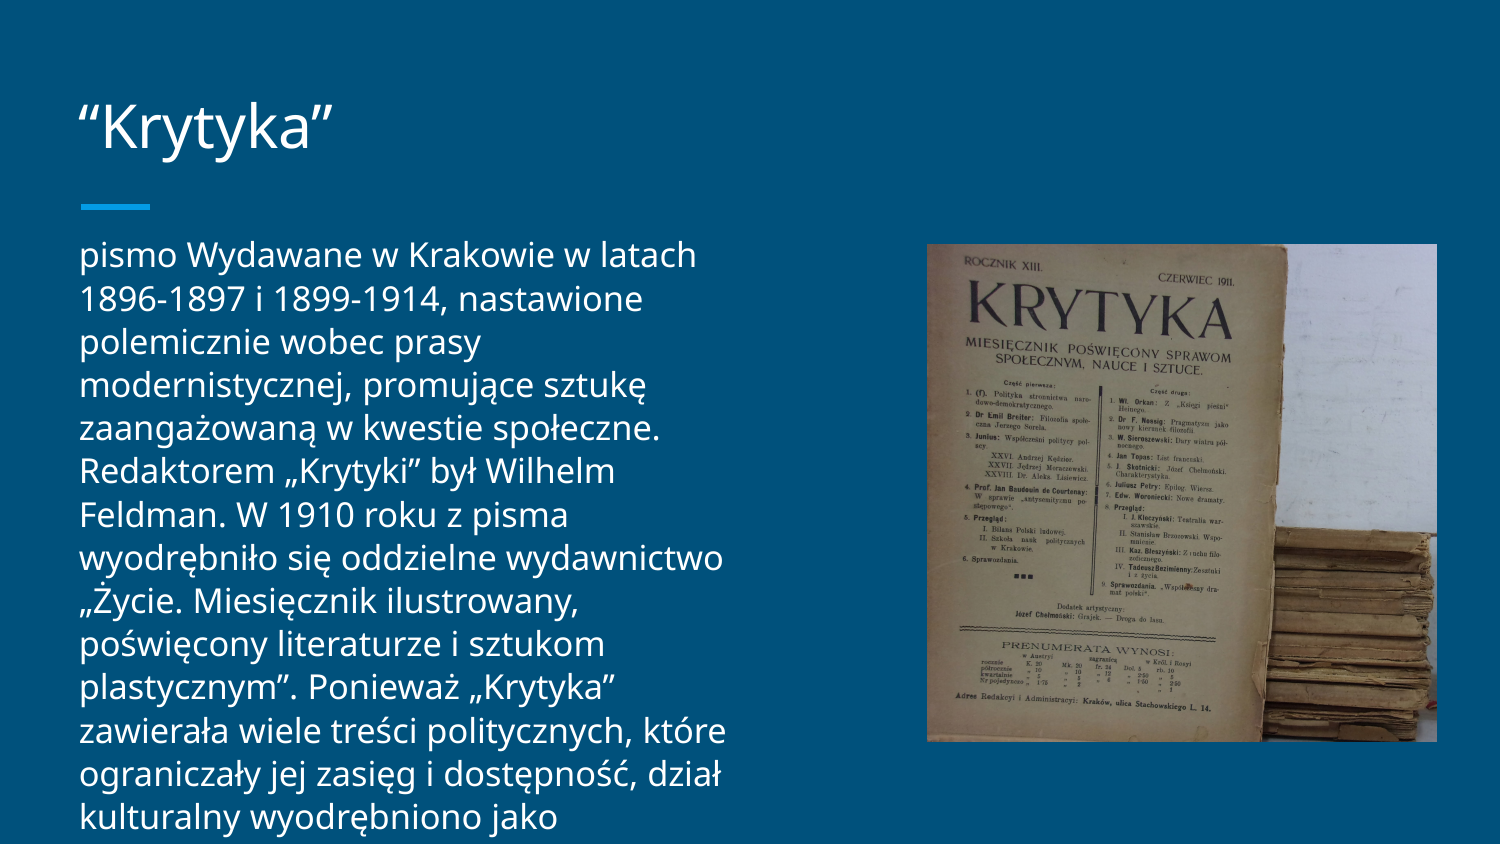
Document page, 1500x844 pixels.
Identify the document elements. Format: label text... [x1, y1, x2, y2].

picture [504, 764, 513, 786]
picture [202, 768, 214, 785]
picture [570, 725, 585, 751]
picture [670, 768, 682, 785]
picture [698, 768, 709, 785]
picture [589, 725, 601, 743]
picture [378, 725, 390, 743]
picture [487, 768, 499, 786]
picture [377, 811, 387, 829]
picture [82, 803, 95, 828]
picture [163, 768, 171, 785]
picture [244, 768, 260, 794]
picture [697, 725, 701, 742]
picture [395, 725, 407, 743]
picture [142, 811, 152, 829]
picture [422, 811, 438, 829]
picture [488, 722, 497, 743]
picture [176, 820, 185, 829]
picture [336, 768, 348, 785]
picture [456, 760, 461, 785]
picture [446, 768, 456, 786]
picture [598, 768, 610, 786]
picture [102, 768, 112, 786]
picture [563, 768, 572, 785]
picture [281, 768, 296, 786]
picture [372, 803, 377, 828]
picture [505, 811, 516, 828]
picture [540, 811, 556, 829]
picture [334, 777, 343, 786]
picture [339, 811, 349, 828]
picture [218, 768, 231, 786]
picture [99, 725, 111, 742]
picture [534, 725, 546, 742]
picture [211, 811, 220, 828]
picture [346, 725, 350, 742]
picture [136, 777, 145, 786]
picture [675, 725, 691, 743]
picture [296, 811, 312, 829]
picture [333, 722, 342, 743]
picture [502, 819, 511, 829]
picture [650, 768, 660, 786]
picture [613, 725, 621, 742]
picture [393, 811, 398, 828]
picture [129, 808, 138, 829]
picture [185, 725, 198, 743]
picture [695, 776, 704, 786]
picture [269, 768, 275, 794]
picture [464, 811, 480, 829]
picture [490, 811, 497, 837]
picture [359, 725, 373, 743]
picture [578, 768, 594, 786]
list pismo Wydawane w Krakowie w latach 1896-1897 i 1899-1914, nastawione polemicznie wobec prasy modernistycznej, promujące sztukę zaangażowaną w kwestie społeczne. Redaktorem „Krytyki” był Wilhelm Feldman. W 1910 roku z pisma wyodrębniło się oddzielne wydawnictwo „Życie. Miesięcznik ilustrowany, poświęcony literaturze i sztukom plastycznym”. Ponieważ „Krytyka” zawierała wiele treści politycznych, które ograniczały jej zasięg i dostępność, dział kulturalny wyodrębniono jako niezależne pismo. [63, 216, 751, 722]
picture [277, 725, 292, 743]
picture [277, 811, 293, 837]
picture [297, 768, 303, 794]
picture [205, 811, 210, 828]
picture [81, 725, 93, 742]
picture [710, 725, 724, 743]
picture [467, 768, 483, 786]
picture [399, 811, 408, 828]
picture [928, 245, 1436, 741]
picture [172, 725, 182, 742]
picture [81, 768, 97, 786]
picture [236, 760, 243, 785]
picture [178, 811, 190, 828]
picture [305, 725, 320, 743]
picture [536, 768, 540, 794]
picture [430, 725, 445, 751]
title “Krytyka” [63, 69, 1437, 182]
picture [213, 725, 226, 743]
picture [103, 768, 117, 794]
picture [97, 734, 106, 743]
picture [557, 768, 561, 785]
picture [398, 768, 413, 794]
picture [352, 811, 367, 831]
picture [353, 768, 365, 786]
picture [251, 811, 275, 828]
picture [541, 768, 552, 786]
picture [499, 725, 514, 751]
picture [660, 760, 665, 785]
picture [551, 725, 556, 742]
picture [450, 811, 458, 828]
picture [317, 811, 328, 829]
picture [450, 725, 466, 743]
picture [713, 760, 720, 785]
picture [516, 768, 531, 793]
picture [518, 725, 530, 743]
picture [115, 725, 140, 742]
picture [100, 811, 110, 829]
picture [318, 768, 330, 785]
picture [615, 768, 627, 786]
picture [646, 722, 658, 742]
picture [240, 725, 264, 742]
picture [202, 722, 209, 742]
picture [663, 722, 672, 743]
picture [111, 811, 115, 828]
picture [557, 725, 566, 742]
picture [607, 722, 612, 742]
picture [523, 803, 535, 828]
picture [224, 811, 239, 837]
picture [379, 768, 393, 788]
picture [152, 725, 167, 743]
picture [186, 768, 198, 786]
picture [153, 811, 157, 828]
picture [138, 768, 150, 785]
